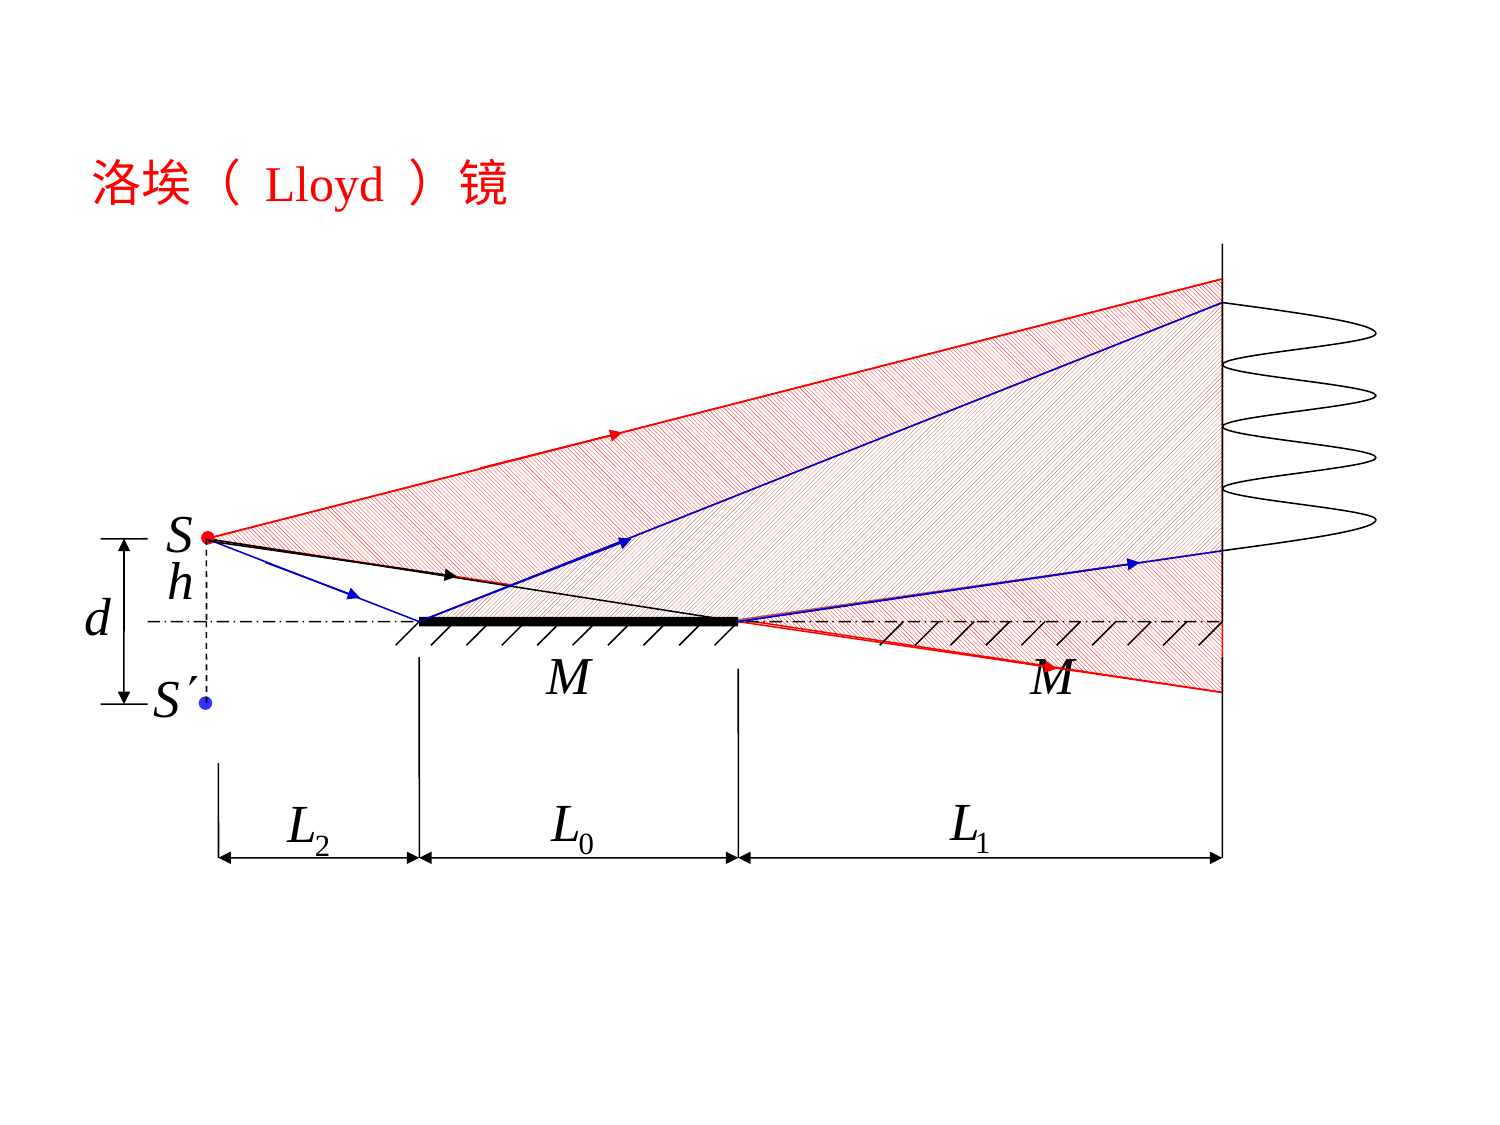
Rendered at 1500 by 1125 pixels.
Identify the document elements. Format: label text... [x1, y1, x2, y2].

text_box [1223, 427, 1377, 488]
text_box [480, 429, 623, 469]
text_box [941, 786, 999, 867]
text_box [218, 851, 277, 864]
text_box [537, 645, 609, 704]
text_box [340, 851, 420, 865]
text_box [277, 789, 340, 870]
text_box [737, 558, 1140, 622]
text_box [1021, 645, 1093, 704]
text_box [214, 280, 1222, 585]
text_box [76, 586, 126, 649]
text_box [418, 537, 632, 622]
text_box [144, 668, 207, 731]
text_box [208, 541, 458, 581]
text_box [419, 851, 541, 864]
text_box [1223, 302, 1377, 364]
text_box [1223, 489, 1377, 551]
text_box 洛埃（ Lloyd ）镜 [76, 131, 1351, 219]
text_box [207, 531, 214, 544]
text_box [159, 550, 204, 613]
text_box [605, 851, 739, 865]
text_box [999, 851, 1223, 865]
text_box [157, 503, 207, 566]
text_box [541, 787, 605, 868]
text_box [738, 851, 941, 864]
text_box [424, 303, 1222, 621]
text_box [117, 649, 131, 705]
text_box [265, 562, 361, 600]
text_box [1223, 365, 1377, 426]
text_box [207, 697, 212, 709]
text_box [117, 538, 131, 586]
text_box [750, 551, 1223, 692]
